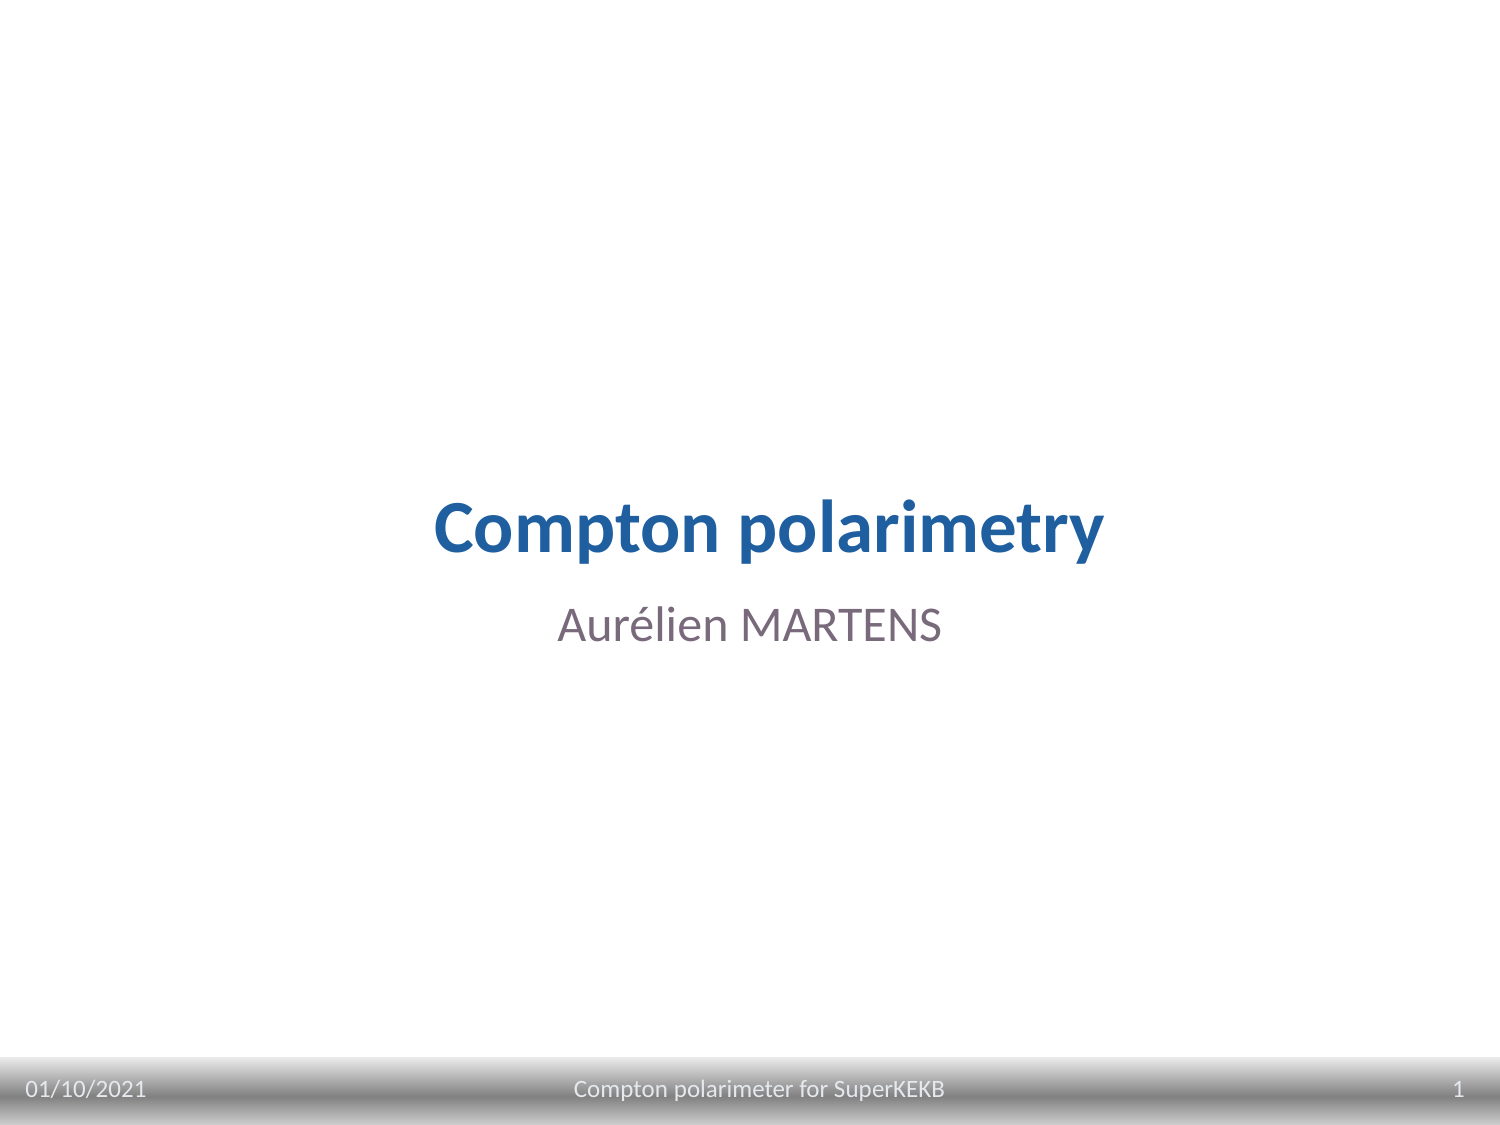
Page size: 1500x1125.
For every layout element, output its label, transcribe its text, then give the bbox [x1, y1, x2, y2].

slide_number 1 [1313, 1057, 1480, 1118]
subtitle Aurélien MARTENS [187, 590, 1313, 695]
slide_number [10, 1057, 196, 1118]
footer Compton polarimeter for SuperKEKB [288, 1057, 1231, 1118]
title Compton polarimetry [112, 184, 1428, 576]
